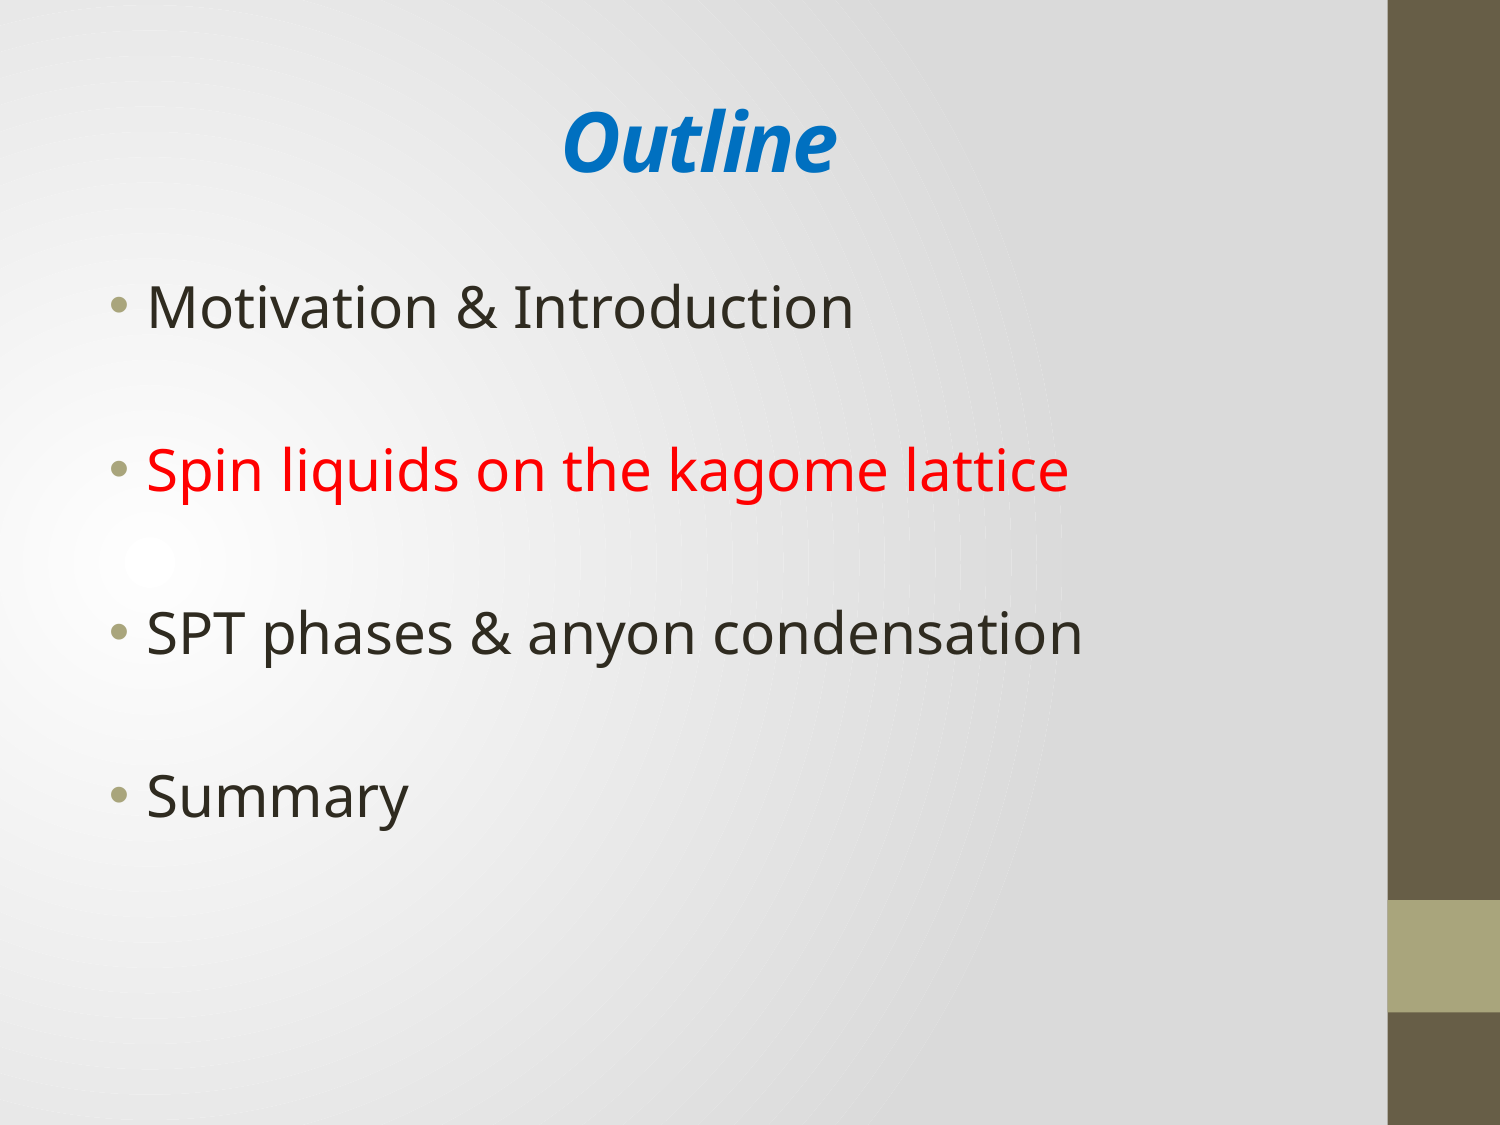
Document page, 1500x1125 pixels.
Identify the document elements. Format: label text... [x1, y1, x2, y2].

list Motivation & Introduction Spin liquids on the kagome lattice SPT phases & anyon condensation Summary [75, 262, 1325, 1050]
title Outline [75, 45, 1325, 233]
